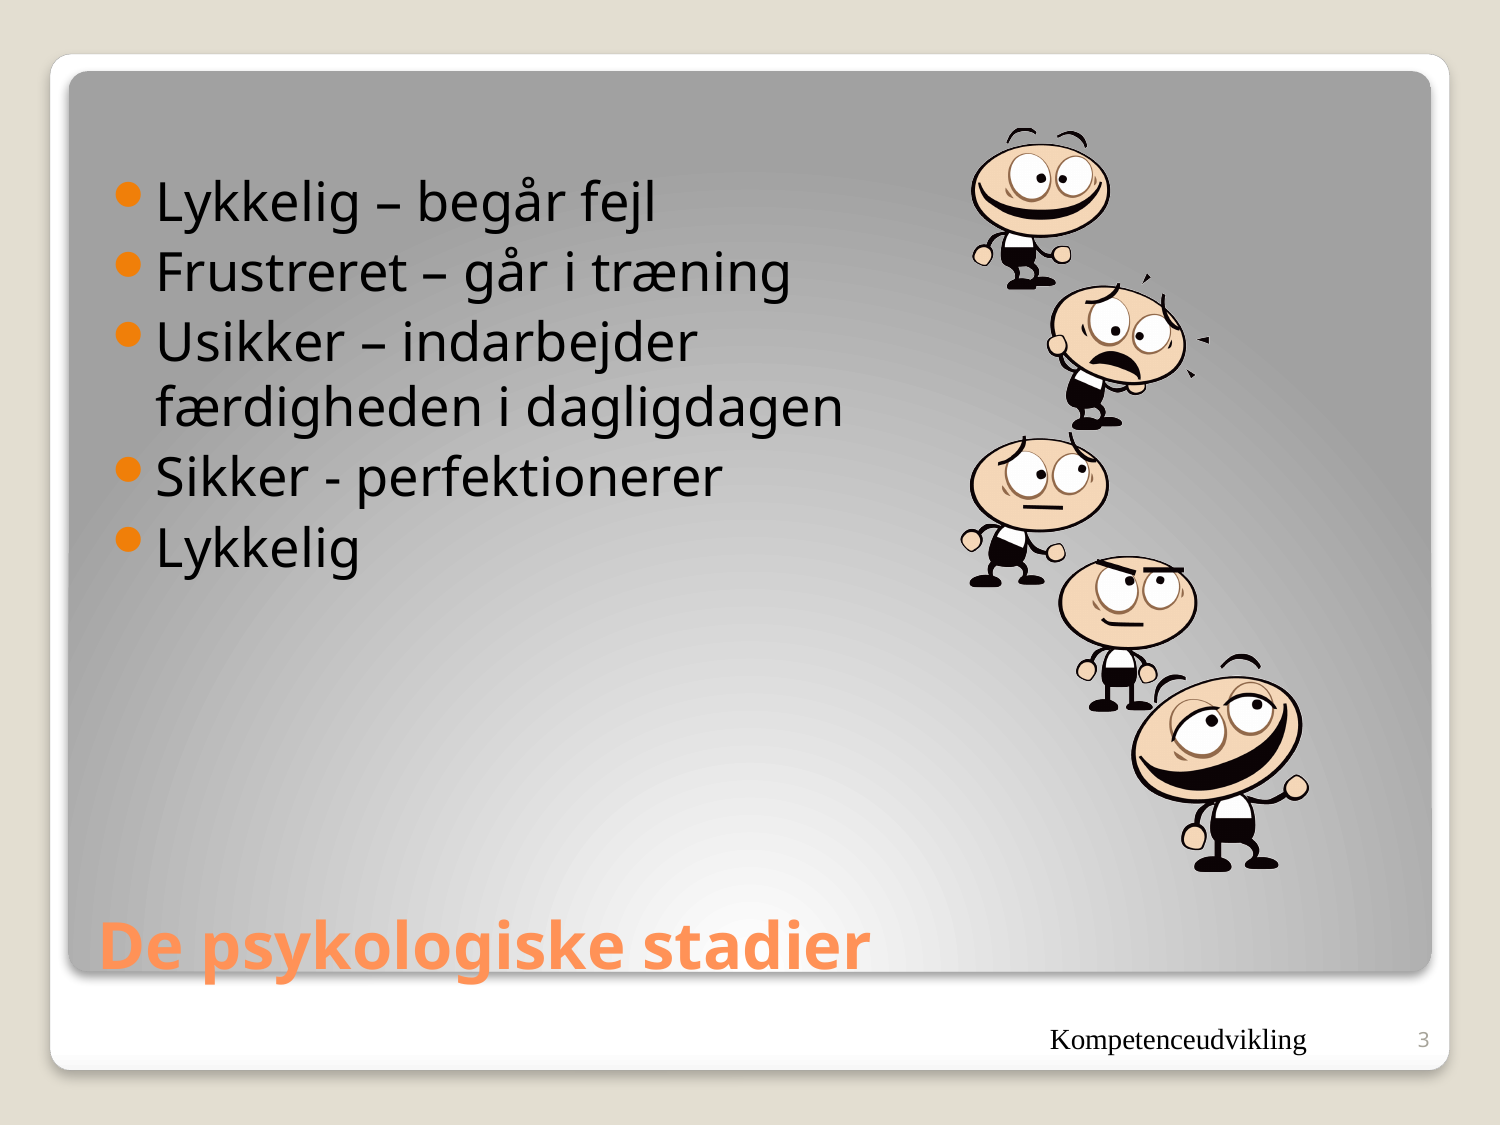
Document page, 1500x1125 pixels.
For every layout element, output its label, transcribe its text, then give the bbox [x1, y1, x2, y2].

title De psykologiske stadier [82, 817, 1425, 991]
list Lykkelig – begår fejl Frustreret – går i træning Usikker – indarbejder færdigheden i dagligdagen Sikker - perfektionerer Lykkelig [82, 152, 947, 873]
footer Kompetenceudvikling [994, 1002, 1370, 1063]
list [960, 128, 1309, 872]
slide_number 3 [1370, 1002, 1445, 1063]
